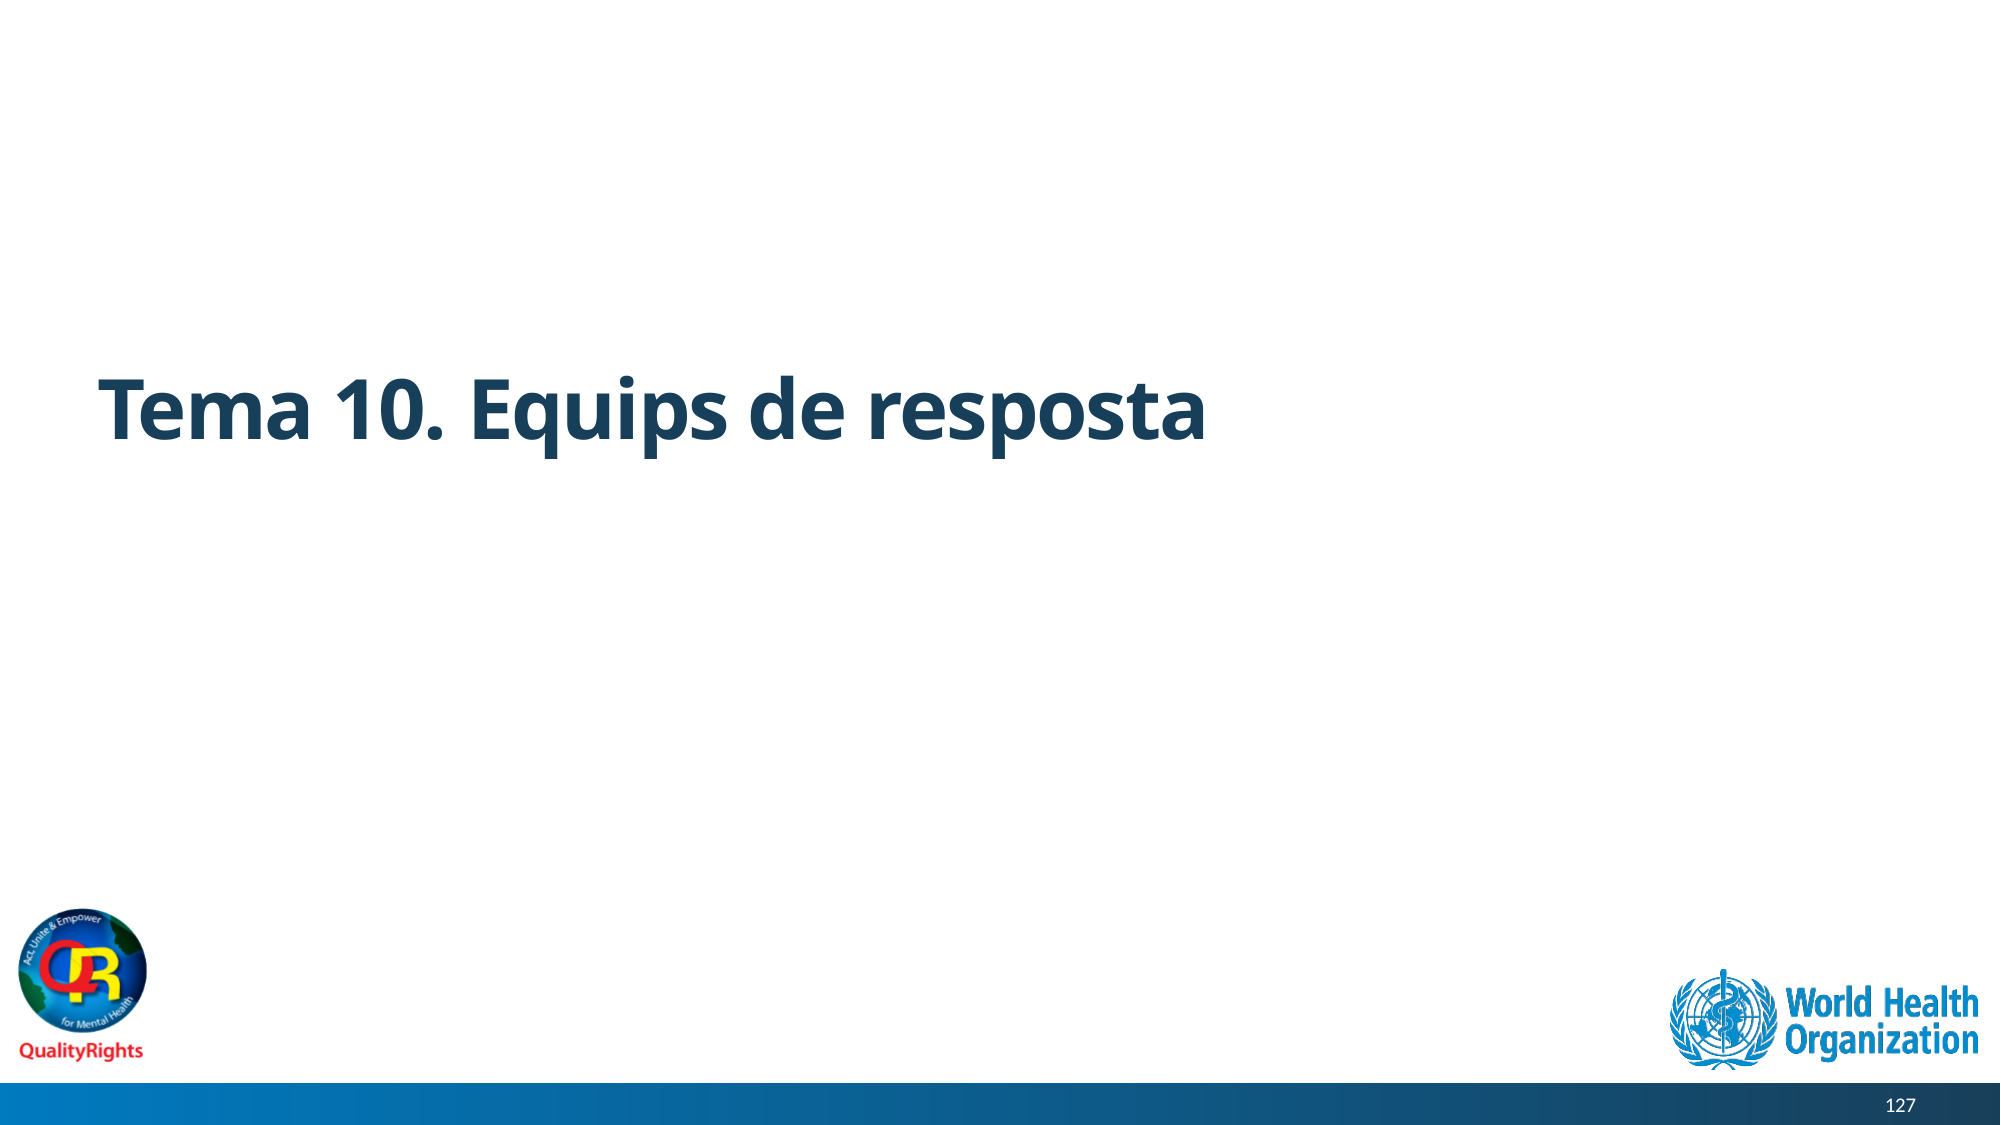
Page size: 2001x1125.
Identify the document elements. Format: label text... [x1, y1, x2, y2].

picture [1716, 1064, 1731, 1070]
picture [1738, 1022, 1743, 1031]
picture [1701, 980, 1720, 992]
picture [1711, 1030, 1721, 1038]
picture [1691, 1030, 1700, 1041]
picture [1706, 1037, 1722, 1046]
title Tema 10. Equips de resposta [83, 379, 1690, 451]
picture [1735, 1002, 1743, 1011]
picture [1682, 1004, 1749, 1060]
picture [0, 891, 162, 1080]
picture [1731, 980, 1747, 992]
picture [1696, 994, 1708, 1025]
picture [1670, 1031, 1715, 1070]
picture [1958, 1000, 1962, 1012]
picture [1670, 969, 1720, 1010]
picture [1727, 969, 1978, 1070]
picture [1703, 1018, 1711, 1030]
picture [1701, 1042, 1722, 1054]
picture [1703, 1003, 1712, 1016]
picture [1725, 1041, 1747, 1054]
picture [1711, 995, 1721, 1005]
picture [1689, 992, 1700, 1025]
